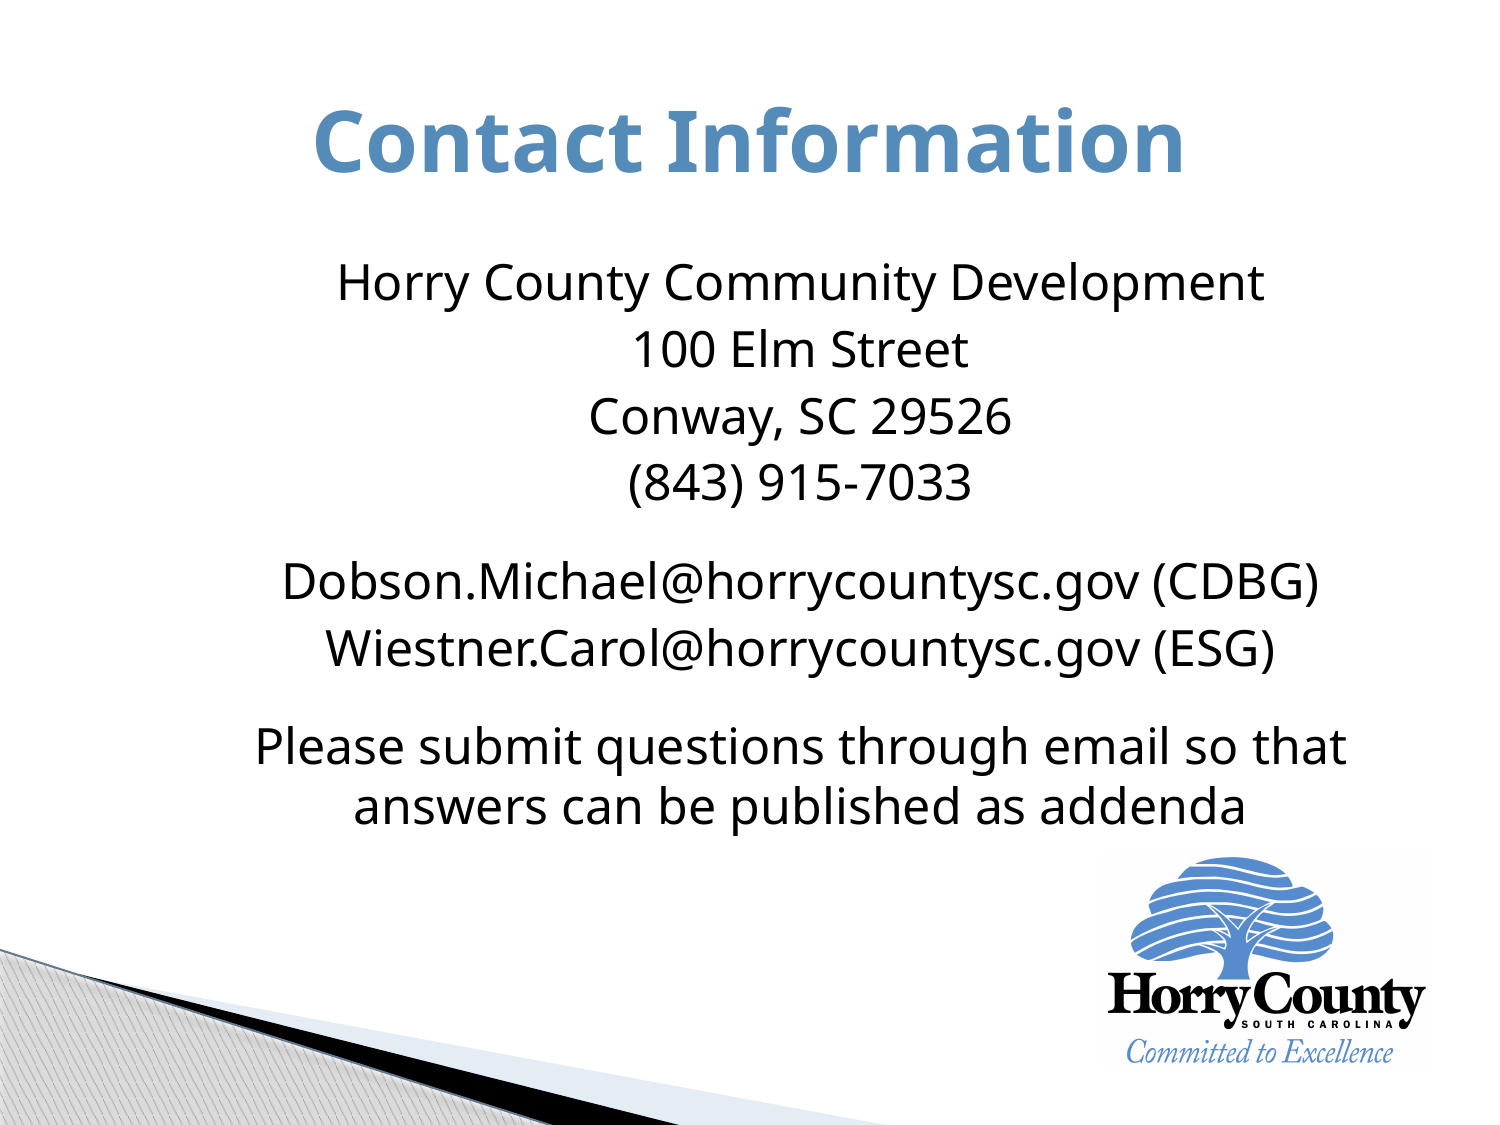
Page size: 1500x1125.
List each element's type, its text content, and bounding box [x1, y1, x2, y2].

list Horry County Community Development 100 Elm Street Conway, SC 29526 (843) 915-7033 Dobson.Michael@horrycountysc.gov (CDBG) Wiestner.Carol@horrycountysc.gov (ESG) Please submit questions through email so that answers can be published as addenda [74, 242, 1463, 888]
title Contact Information [75, 45, 1425, 233]
